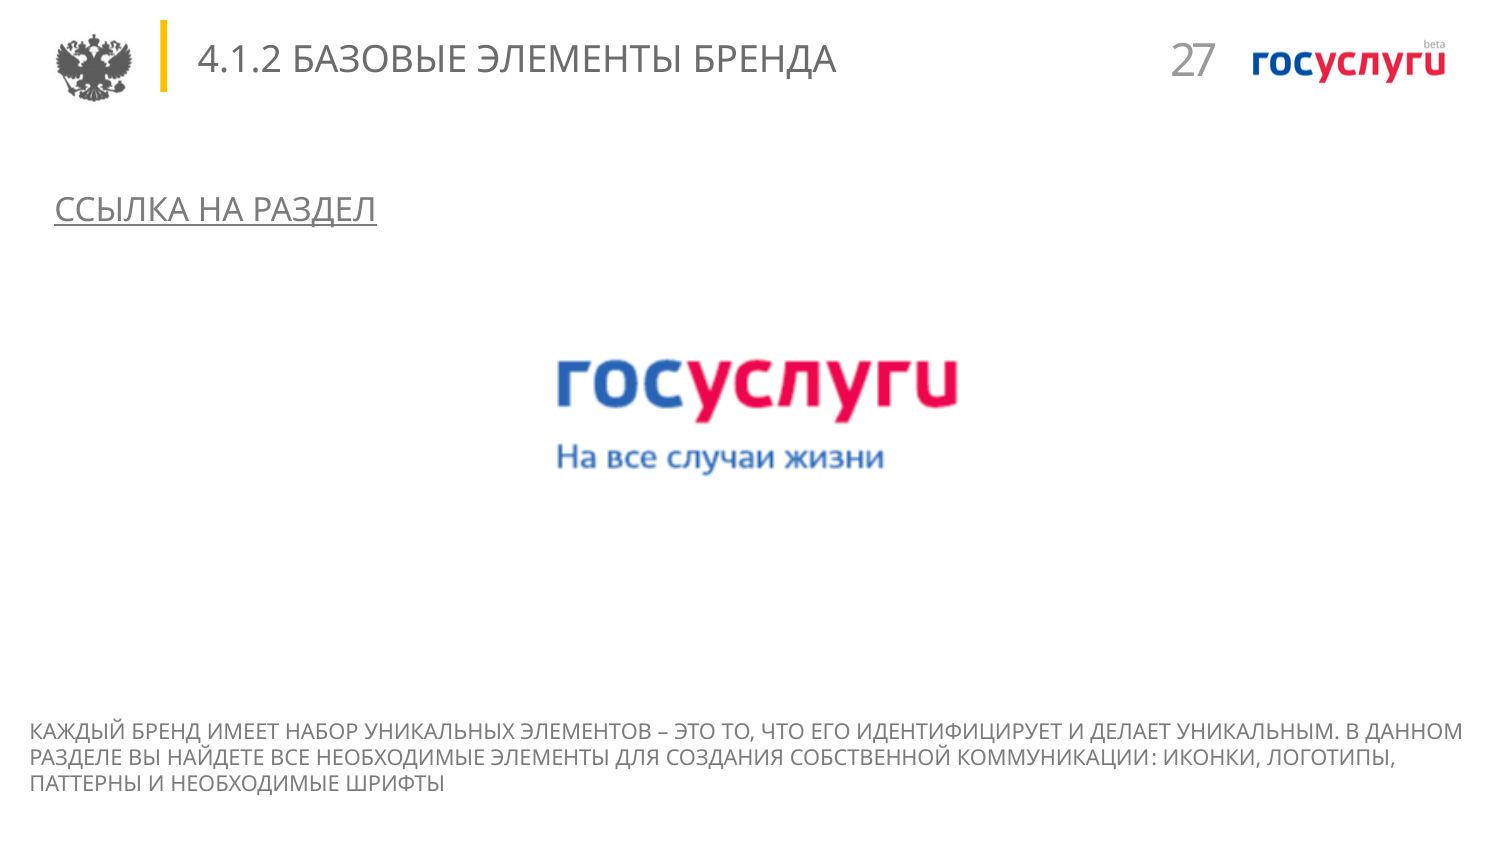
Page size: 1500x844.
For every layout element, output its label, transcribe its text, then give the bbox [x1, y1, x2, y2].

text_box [1245, 19, 1489, 133]
slide_number 27 [1167, 25, 1229, 92]
picture [0, 262, 1500, 621]
text_box ССЫЛКА НА РАЗДЕЛ [24, 157, 846, 262]
list ССЫЛКА НА РАЗДЕЛ [0, 132, 821, 245]
text_box КАЖДЫЙ БРЕНД ИМЕЕТ НАБОР УНИКАЛЬНЫХ ЭЛЕМЕНТОВ – ЭТО ТО, ЧТО ЕГО ИДЕНТИФИЦИРУЕТ И ДЕЛАЕТ УНИКАЛЬНЫМ. В ДАННОМ РАЗДЕЛЕ ВЫ НАЙДЕТЕ ВСЕ НЕОБХОДИМЫЕ ЭЛЕМЕНТЫ ДЛЯ СОЗДАНИЯ СОБСТВЕННОЙ КОММУНИКАЦИИ: ИКОНКИ, ЛОГОТИПЫ, ПАТТЕРНЫ И НЕОБХОДИМЫЕ ШРИФТЫ [0, 675, 1500, 844]
text_box 4.1.2 БАЗОВЫЕ ЭЛЕМЕНТЫ БРЕНДА [182, 14, 1167, 103]
picture [30, 11, 142, 127]
